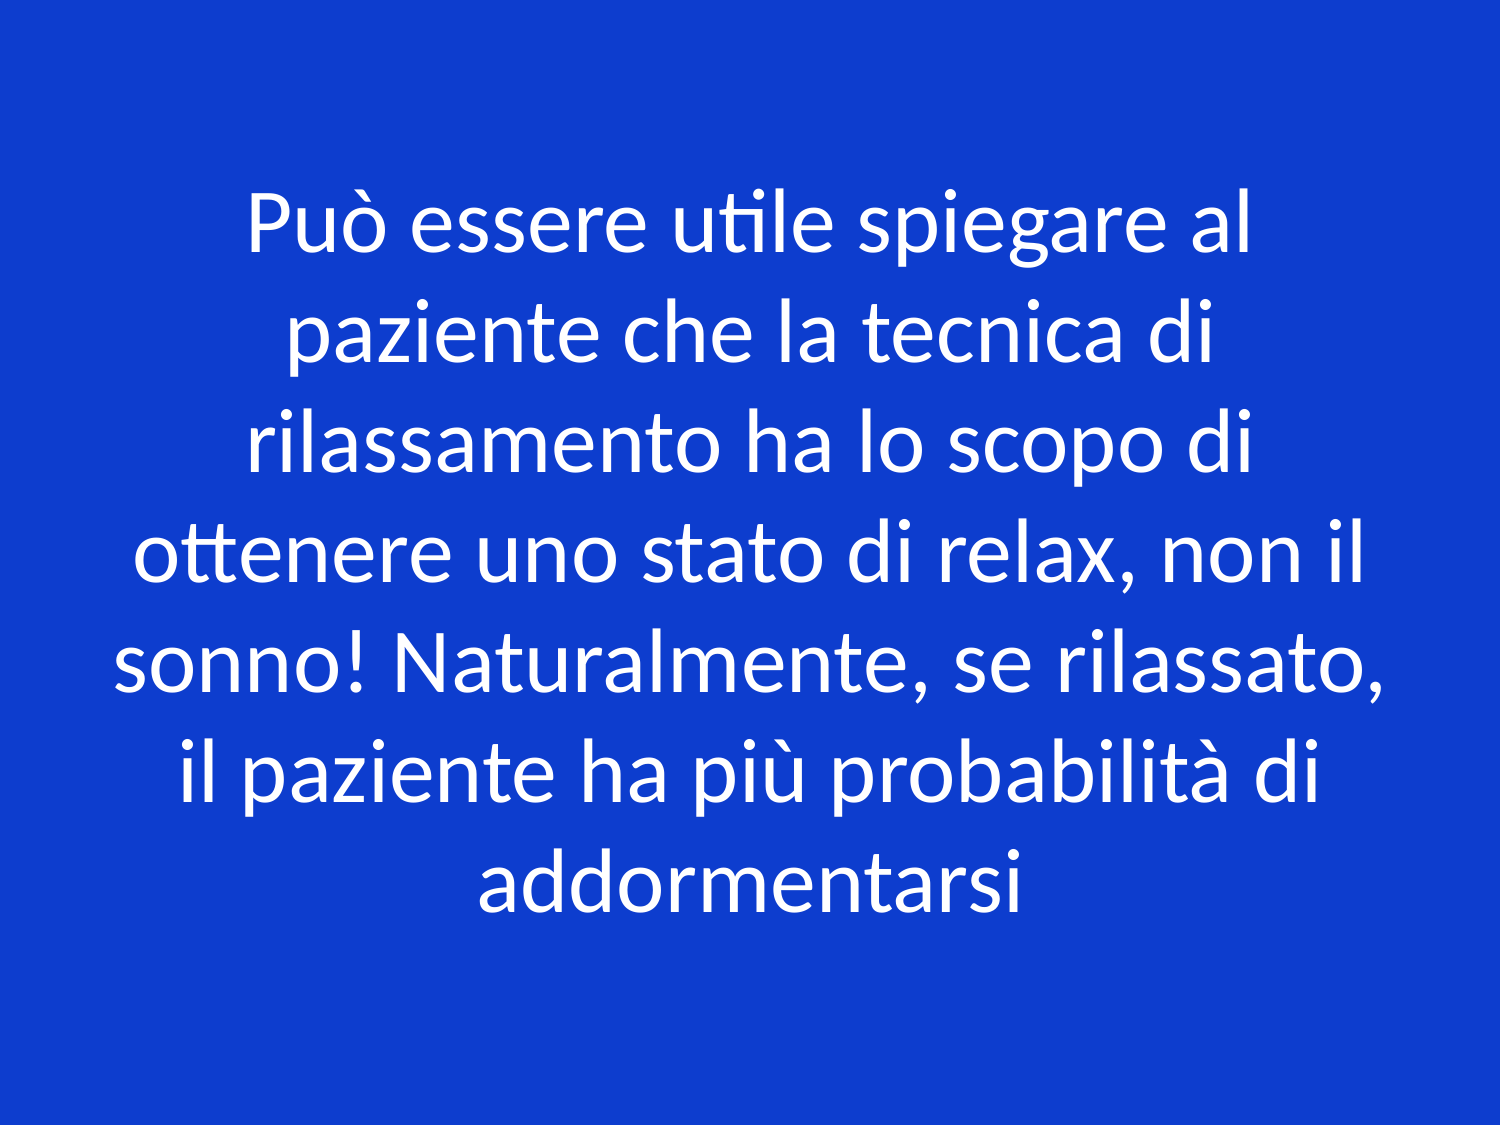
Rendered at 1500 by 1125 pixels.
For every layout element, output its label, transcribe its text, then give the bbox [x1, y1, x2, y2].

title Può essere utile spiegare al paziente che la tecnica di rilassamento ha lo scopo di ottenere uno stato di relax, non il sonno! Naturalmente, se rilassato, il paziente ha più probabilità di addormentarsi [76, 45, 1425, 1047]
